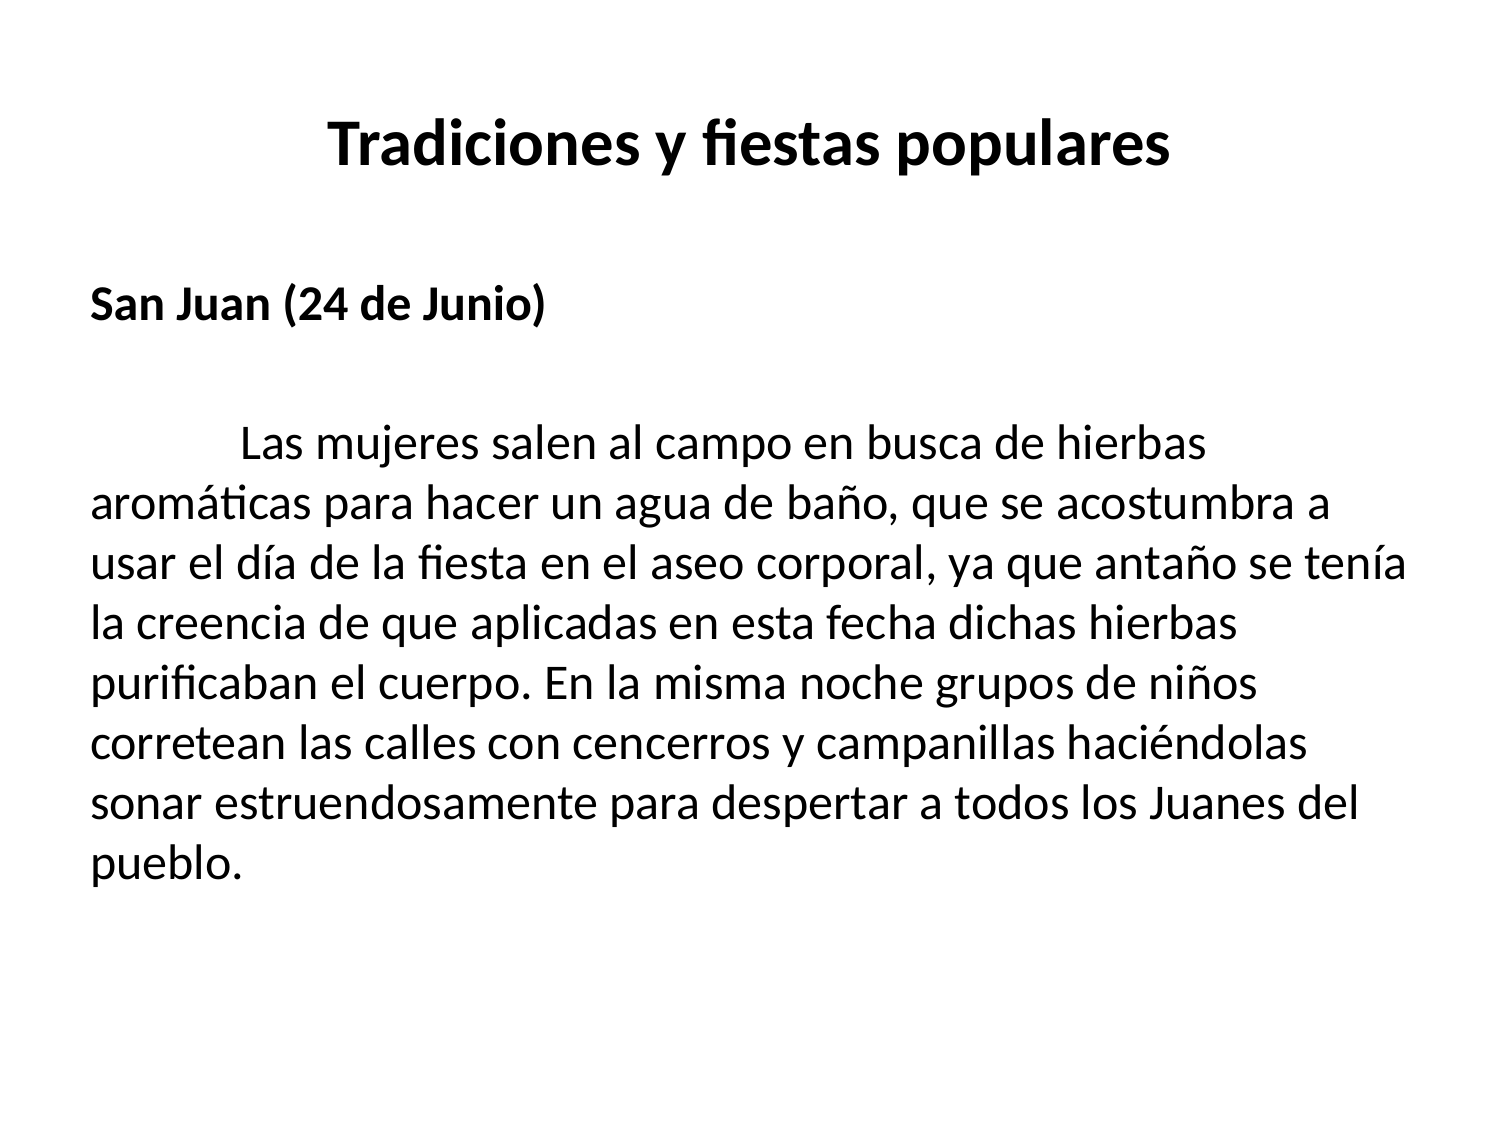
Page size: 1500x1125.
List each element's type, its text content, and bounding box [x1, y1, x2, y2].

list San Juan (24 de Junio) Las mujeres salen al campo en busca de hierbas aromáticas para hacer un agua de baño, que se acostumbra a usar el día de la fiesta en el aseo corporal, ya que antaño se tenía la creencia de que aplicadas en esta fecha dichas hierbas purificaban el cuerpo. En la misma noche grupos de niños corretean las calles con cencerros y campanillas haciéndolas sonar estruendosamente para despertar a todos los Juanes del pueblo. [75, 262, 1425, 1005]
title Tradiciones y fiestas populares [75, 45, 1425, 233]
